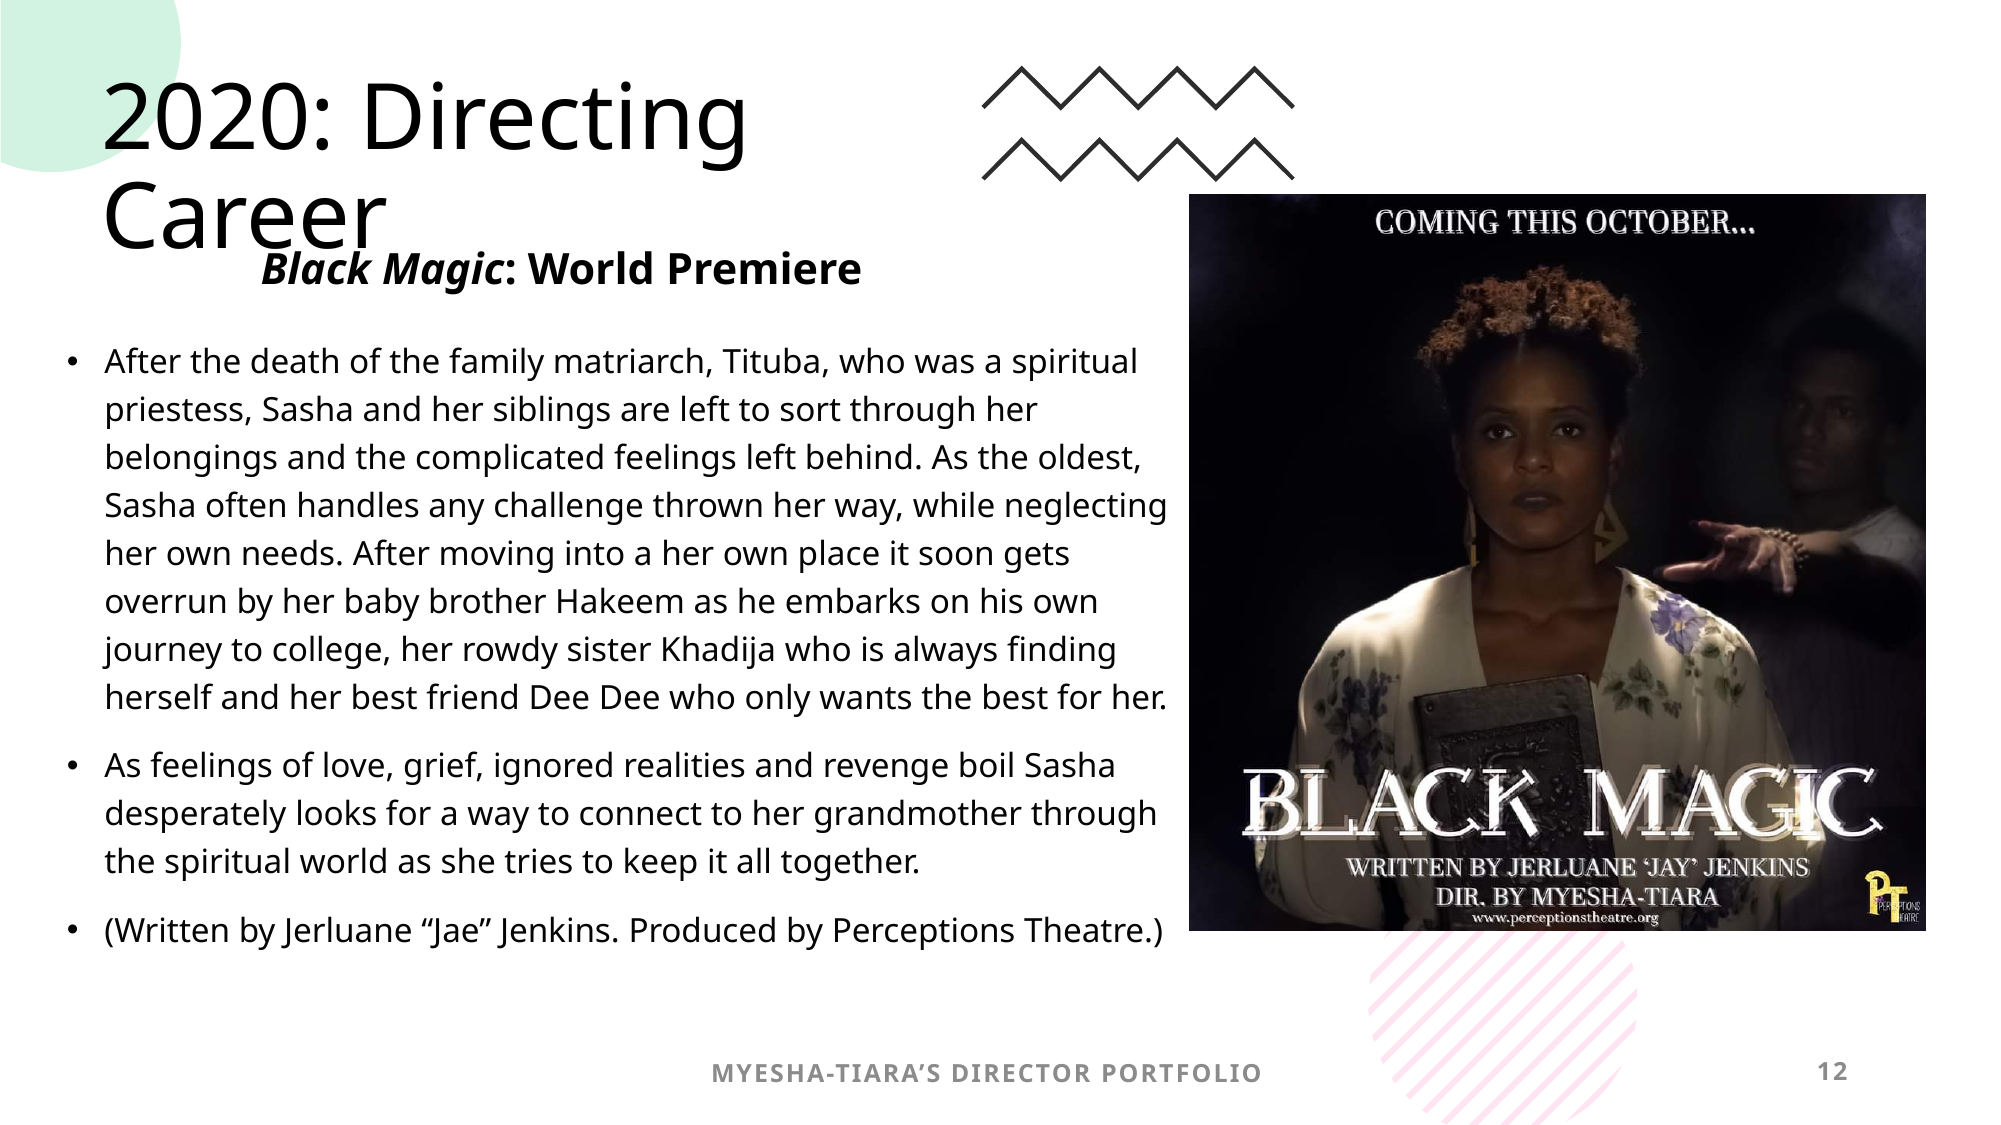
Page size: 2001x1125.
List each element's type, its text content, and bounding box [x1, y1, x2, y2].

title 2020: Directing Career [86, 63, 968, 299]
list After the death of the family matriarch, Tituba, who was a spiritual priestess, Sasha and her siblings are left to sort through her belongings and the complicated feelings left behind. As the oldest, Sasha often handles any challenge thrown her way, while neglecting her own needs. After moving into a her own place it soon gets overrun by her baby brother Hakeem as he embarks on his own journey to college, her rowdy sister Khadija who is always finding herself and her best friend Dee Dee who only wants the best for her. As feelings of love, grief, ignored realities and revenge boil Sasha desperately looks for a way to connect to her grandmother through the spiritual world as she tries to keep it all together. (Written by Jerluane “Jae” Jenkins. Produced by Perceptions Theatre.) [51, 325, 1187, 866]
picture [1189, 194, 1926, 931]
footer MYESHA-TIARA’S DIRECTOR PORTFOLIO [662, 1042, 1338, 1103]
slide_number 12 [1412, 1042, 1863, 1103]
list Black Magic: World Premiere [245, 240, 953, 325]
